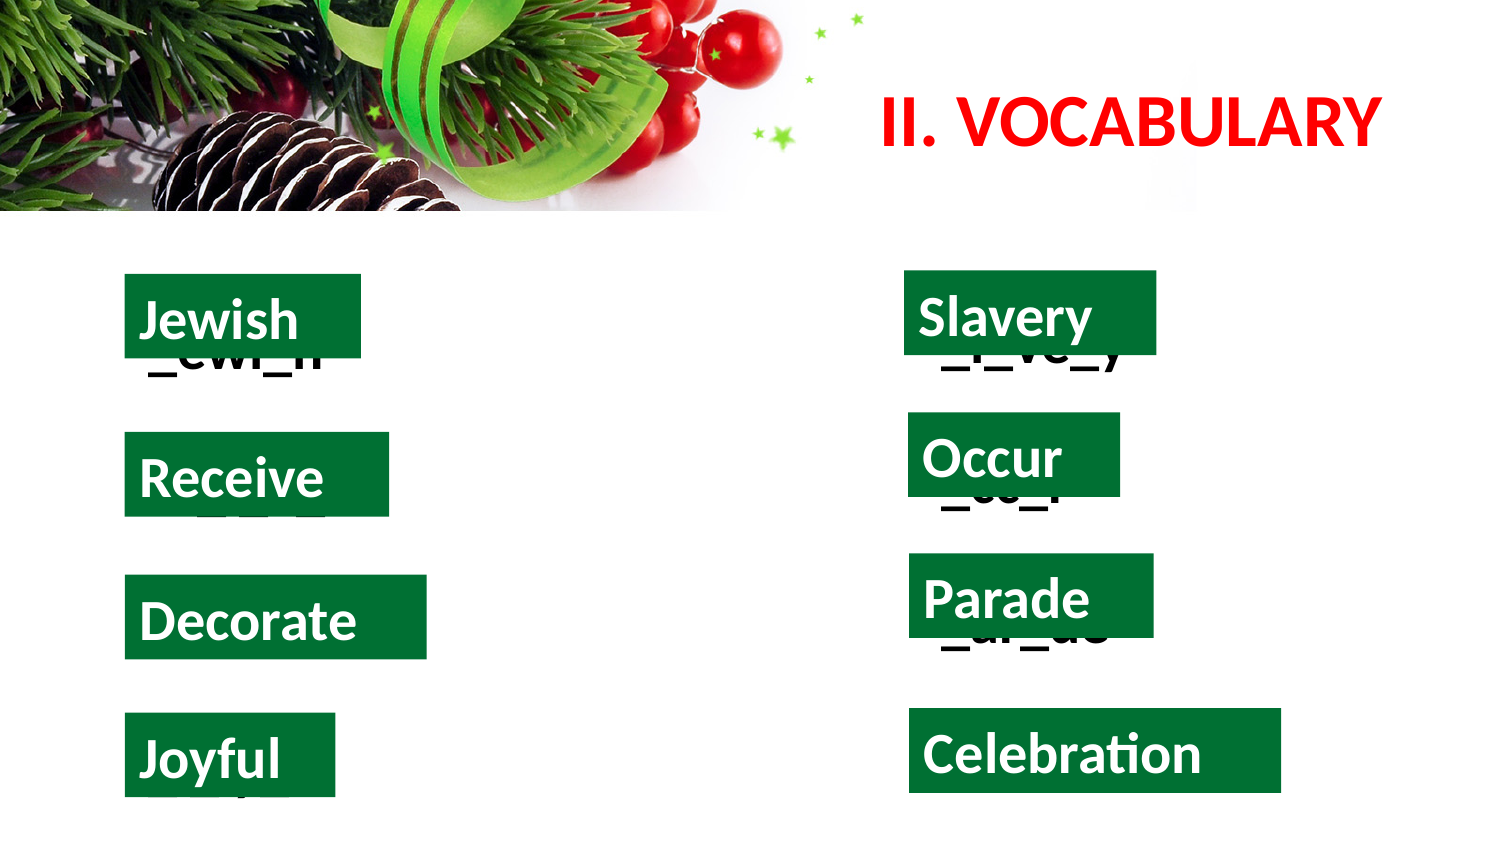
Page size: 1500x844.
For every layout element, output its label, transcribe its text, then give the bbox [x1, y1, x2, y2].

text_box Joyful [124, 712, 336, 798]
title II. VOCABULARY [79, 53, 1435, 179]
text_box Receive [124, 431, 390, 517]
text_box _ewi_h re_ _ i_e d_c_r_t_ _ _ y_ul [133, 233, 606, 803]
picture [0, 0, 1500, 844]
text_box Occur [908, 412, 1121, 497]
text_box _l_ve_y _cc_r _ar_de _ _le_rat_on [927, 227, 1361, 802]
text_box Slavery [904, 270, 1157, 356]
text_box Parade [909, 553, 1154, 638]
text_box Decorate [124, 574, 427, 660]
text_box Jewish [124, 273, 361, 359]
text_box Celebration [909, 708, 1282, 793]
